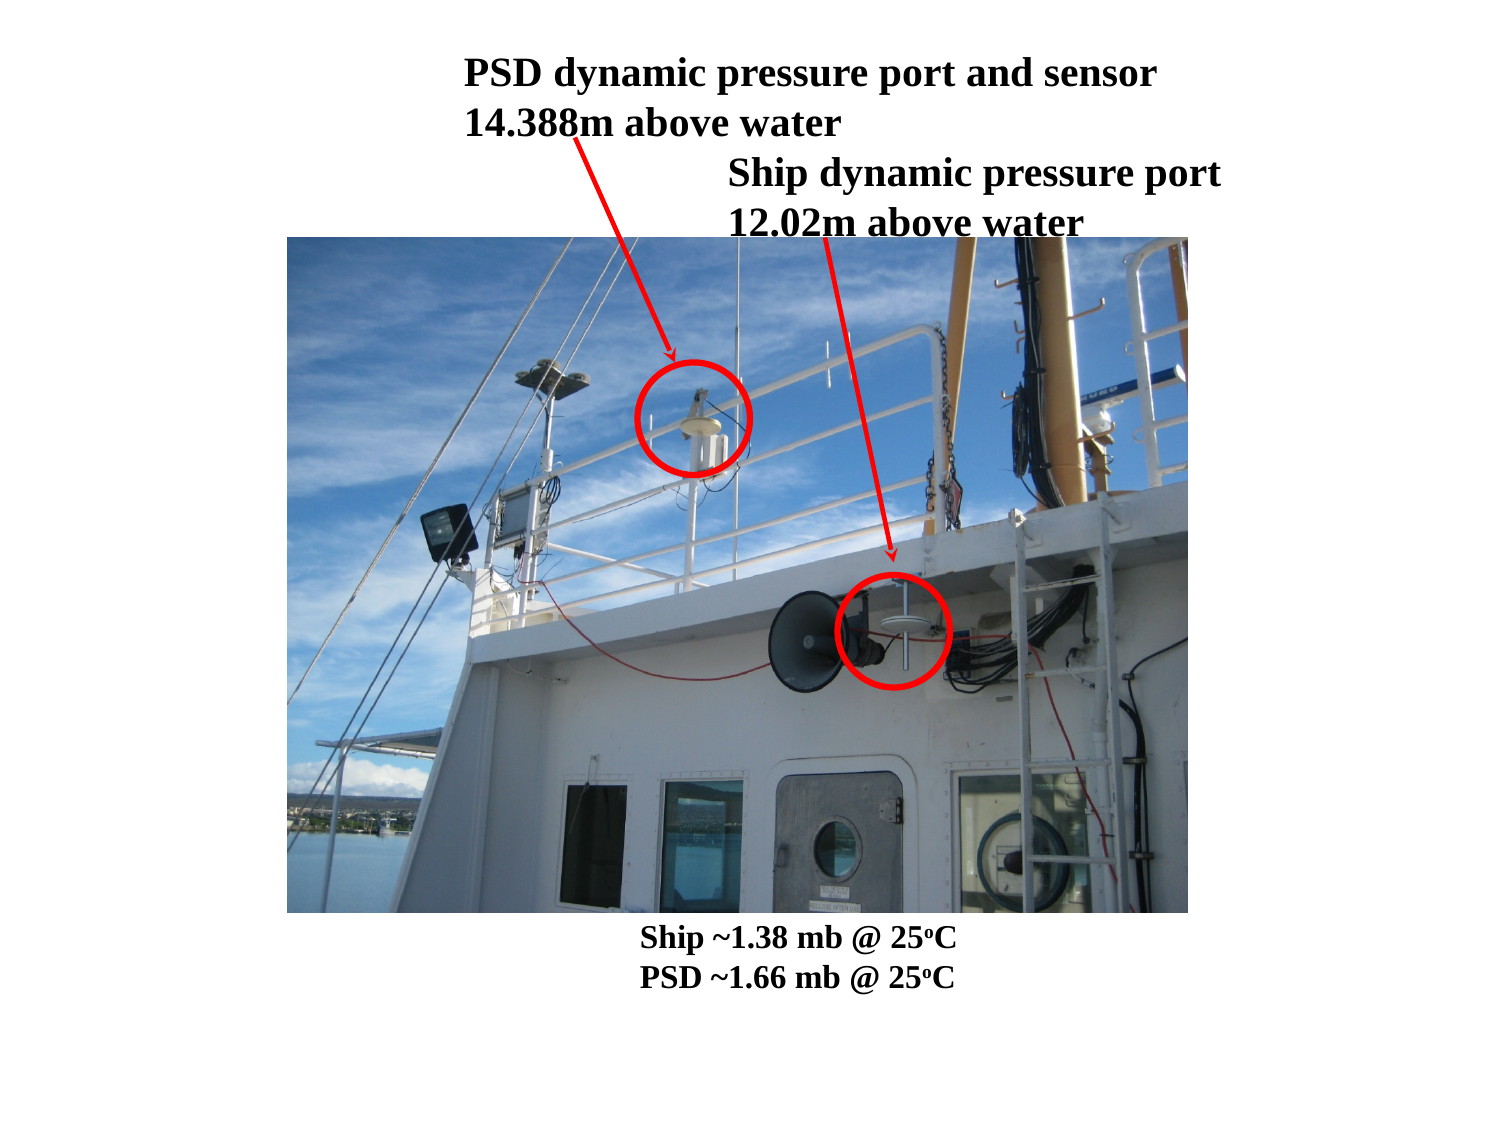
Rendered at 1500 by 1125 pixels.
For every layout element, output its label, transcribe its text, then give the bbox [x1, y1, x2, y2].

picture [287, 237, 1188, 913]
text_box PSD dynamic pressure port and sensor 14.388m above water [448, 37, 1178, 153]
text_box Ship dynamic pressure port 12.02m above water [712, 137, 1240, 253]
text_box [824, 237, 894, 563]
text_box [574, 137, 676, 363]
text_box Ship ~1.38 mb @ 25oC PSD ~1.66 mb @ 25oC [624, 922, 989, 1003]
